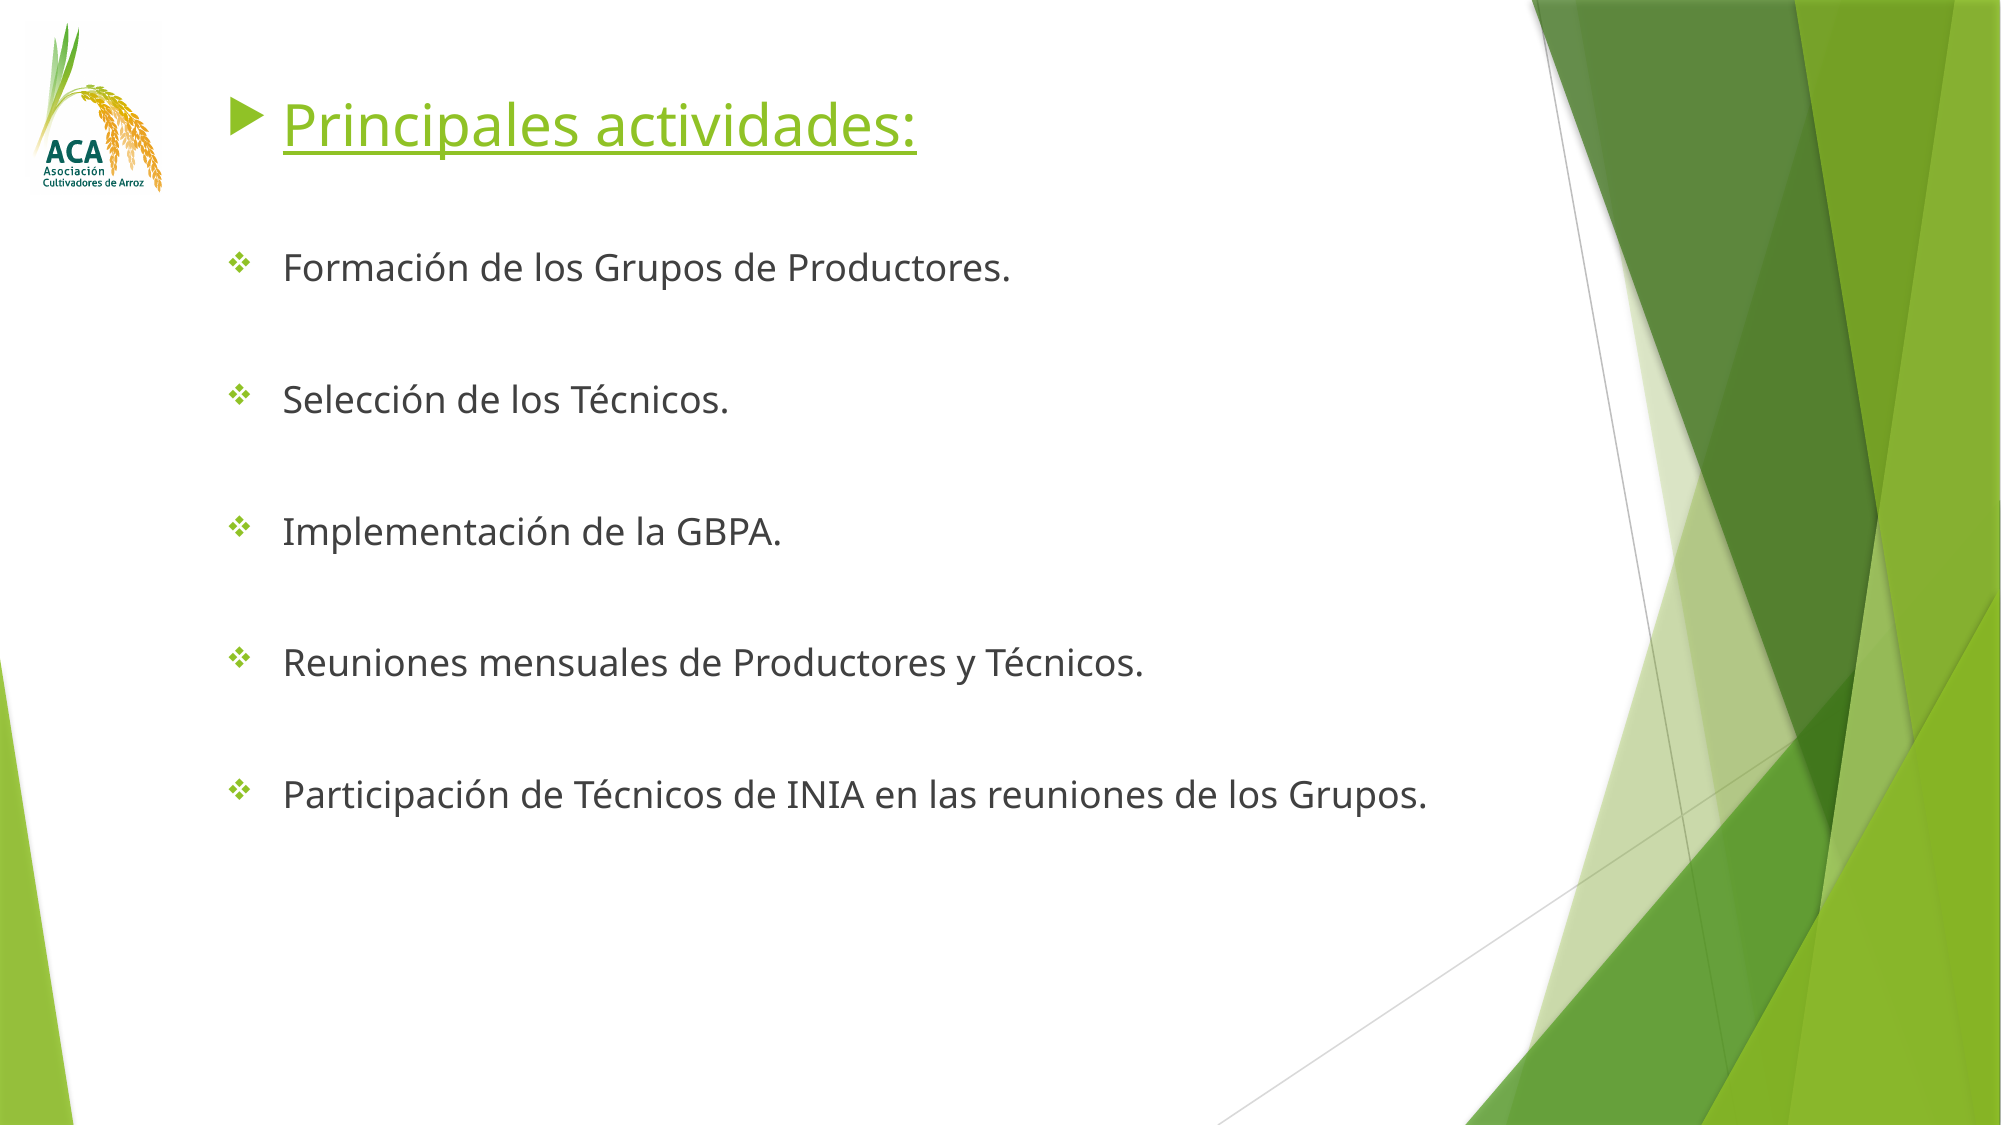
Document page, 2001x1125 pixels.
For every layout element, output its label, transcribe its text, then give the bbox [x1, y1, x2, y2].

list Principales actividades: Formación de los Grupos de Productores. Selección de los Técnicos. Implementación de la GBPA. Reuniones mensuales de Productores y Técnicos. Participación de Técnicos de INIA en las reuniones de los Grupos. [211, 80, 2000, 1125]
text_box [23, 21, 163, 195]
